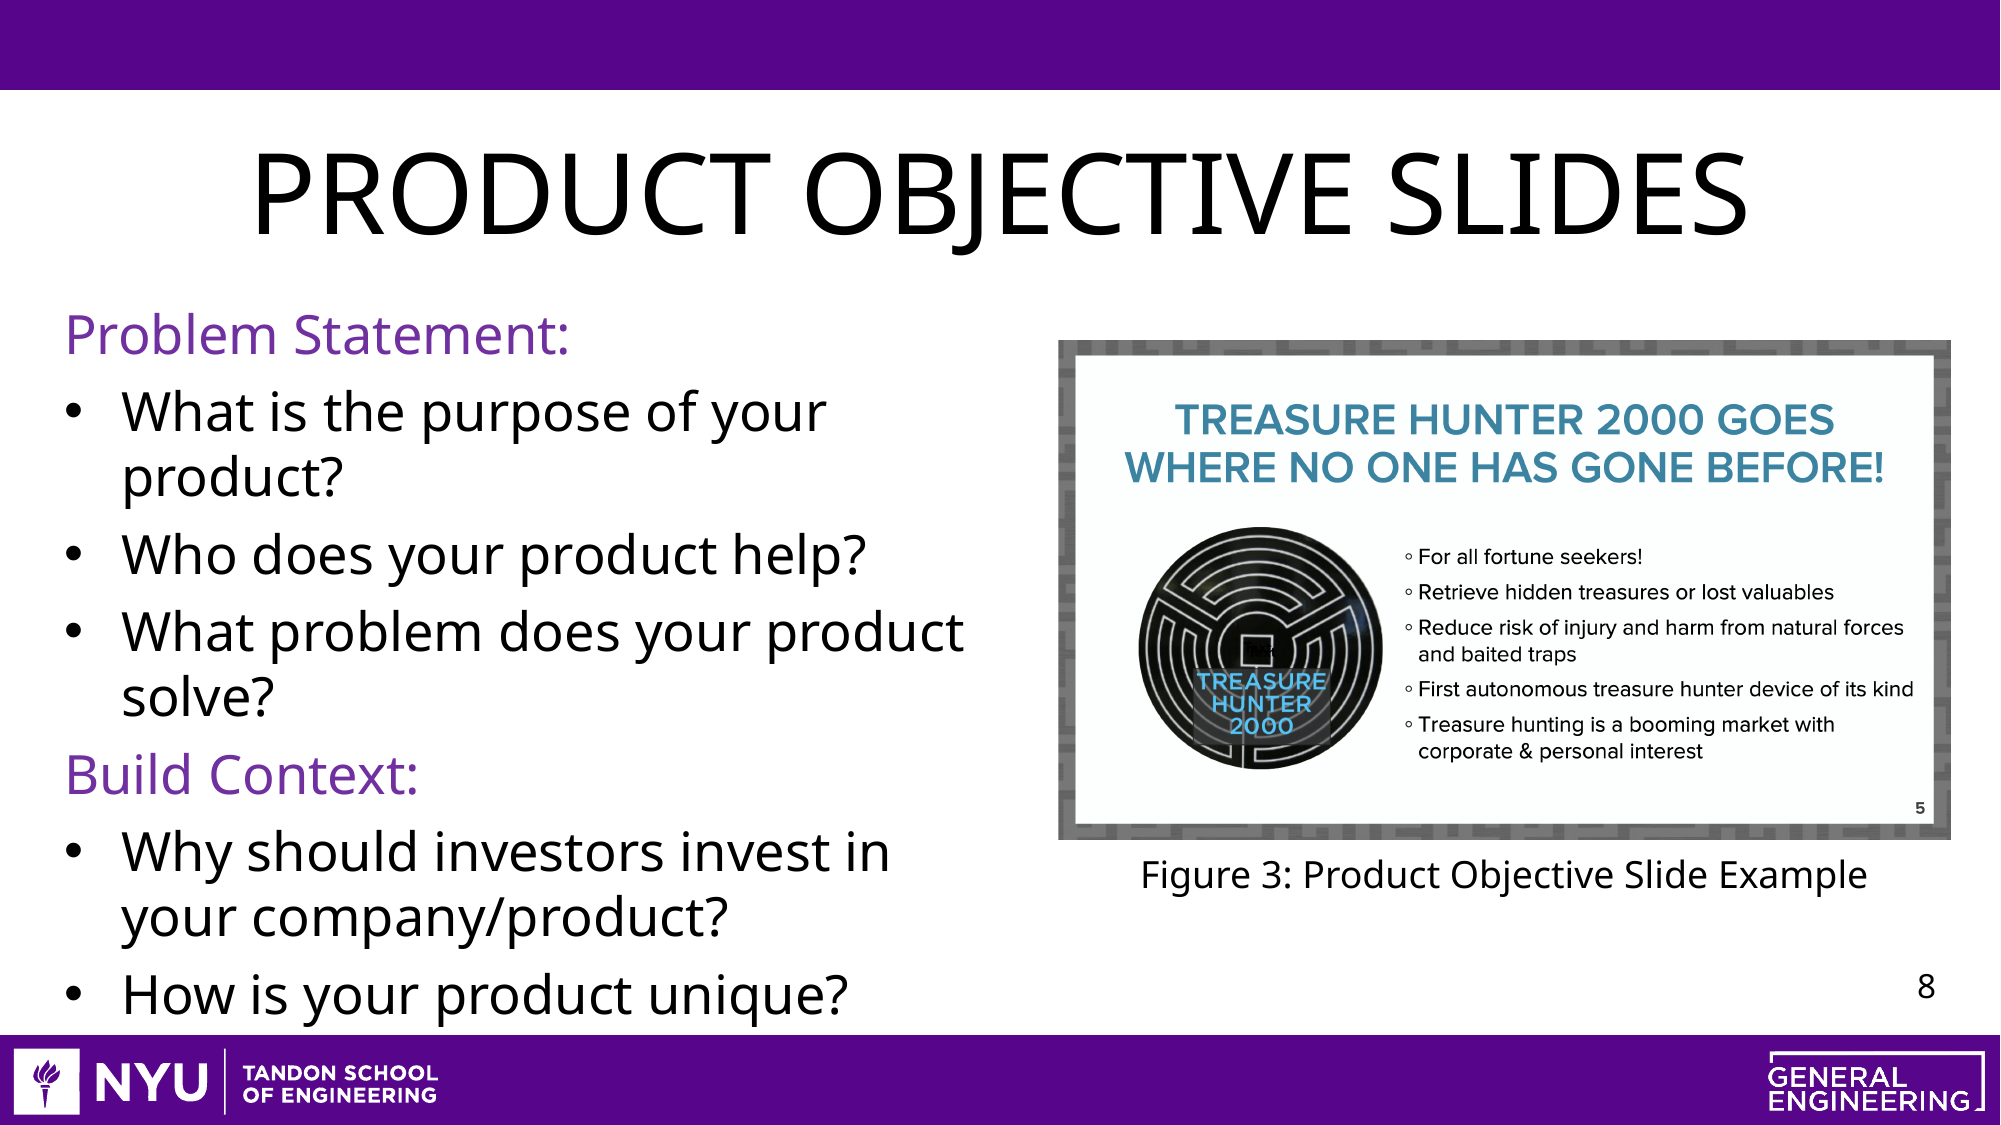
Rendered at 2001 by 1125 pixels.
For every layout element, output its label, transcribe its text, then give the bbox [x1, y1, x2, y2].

picture [1058, 340, 1951, 840]
text_box 8 [1802, 958, 1951, 1013]
text_box Figure 3: Product Objective Slide Example [1125, 844, 1884, 904]
text_box [0, 0, 2000, 91]
subtitle Problem Statement: What is the purpose of your product? Who does your product help? What problem does your product solve? Build Context: Why should investors invest in your company/product? How is your product unique? [49, 329, 1032, 996]
picture [13, 1048, 438, 1115]
picture [1768, 1051, 1985, 1111]
text_box [0, 1034, 2000, 1125]
title PRODUCT OBJECTIVE SLIDES [49, 108, 1951, 267]
